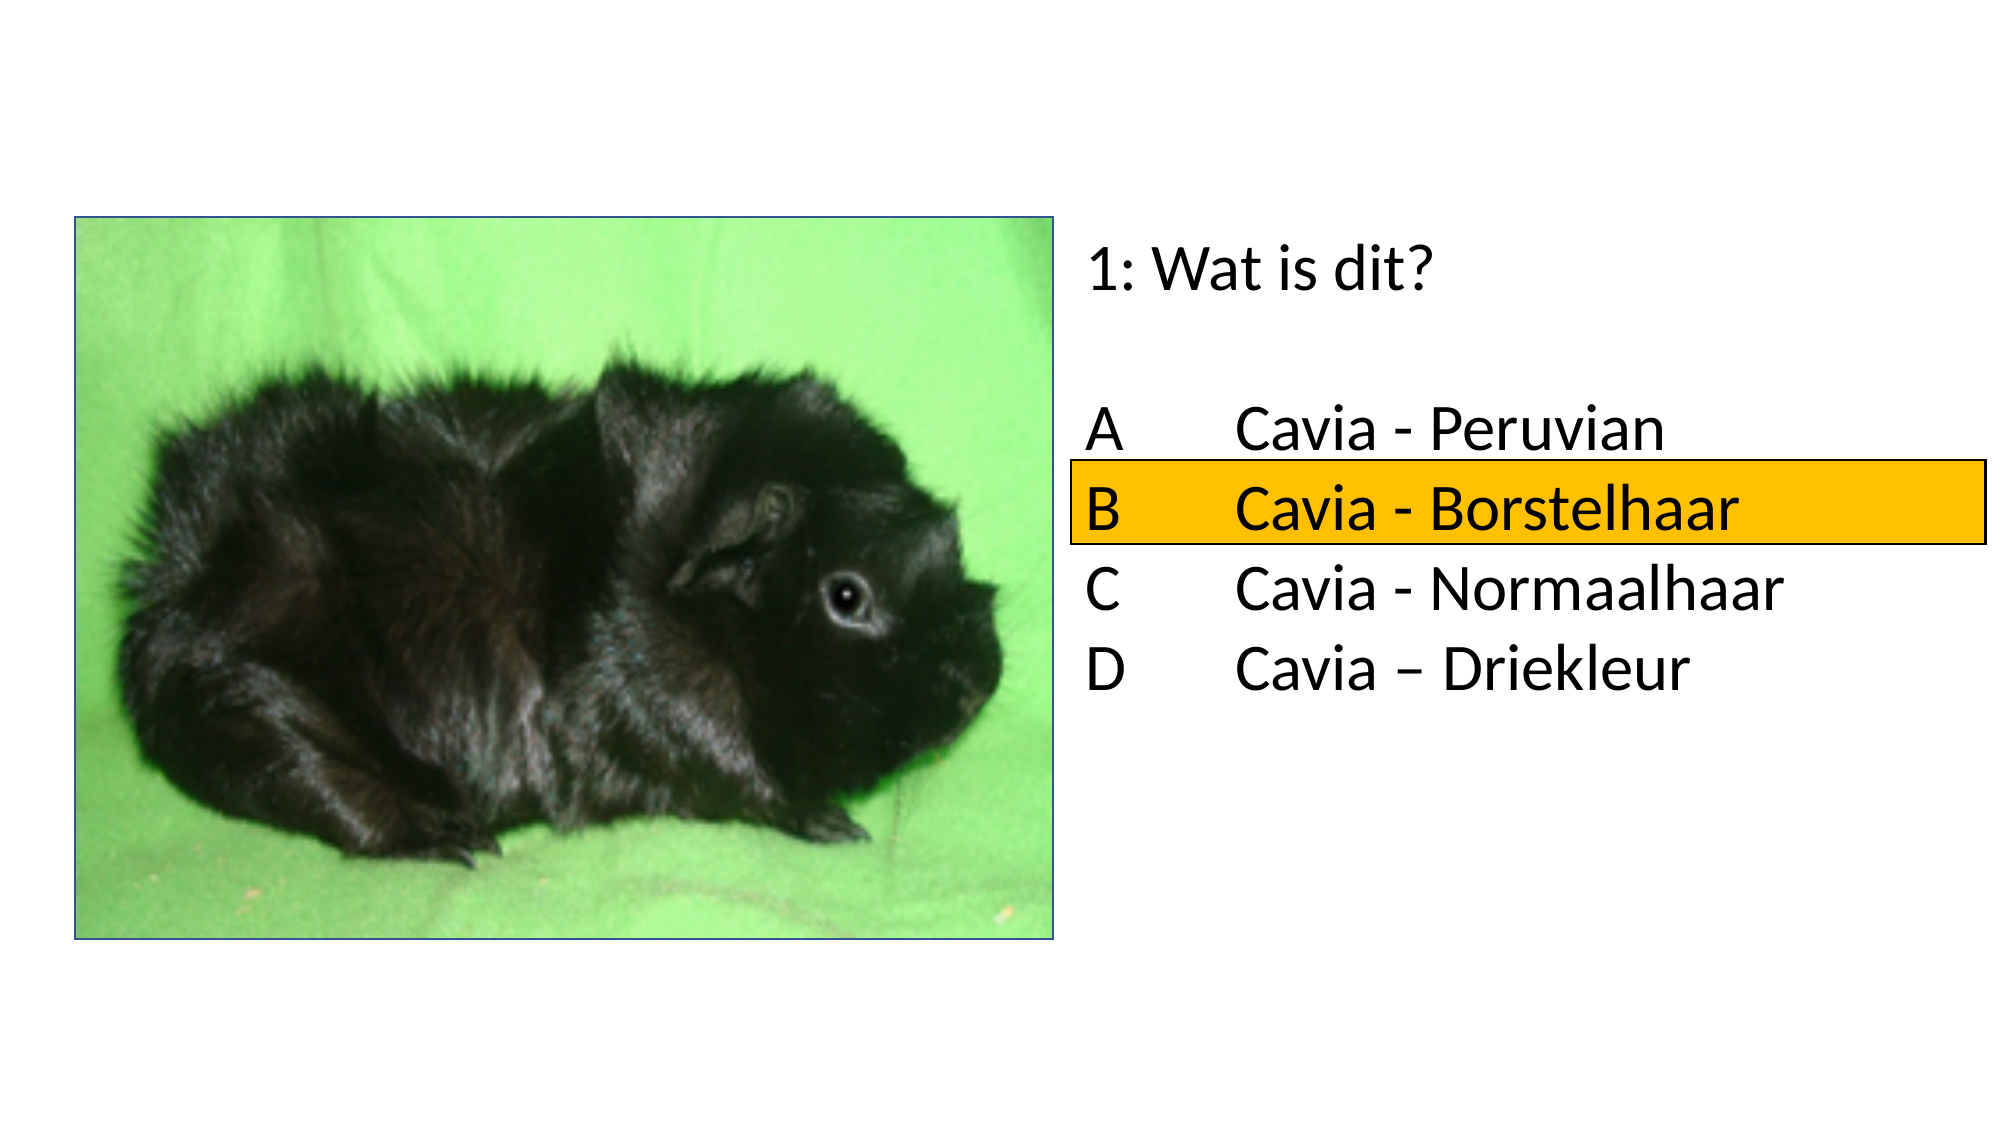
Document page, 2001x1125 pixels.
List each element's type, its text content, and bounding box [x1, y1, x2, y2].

text_box [74, 216, 1054, 940]
text_box 1: Wat is dit? A Cavia - Peruvian B Cavia - Borstelhaar C Cavia - Normaalhaar D Cavia – Driekleur [1070, 216, 1986, 712]
